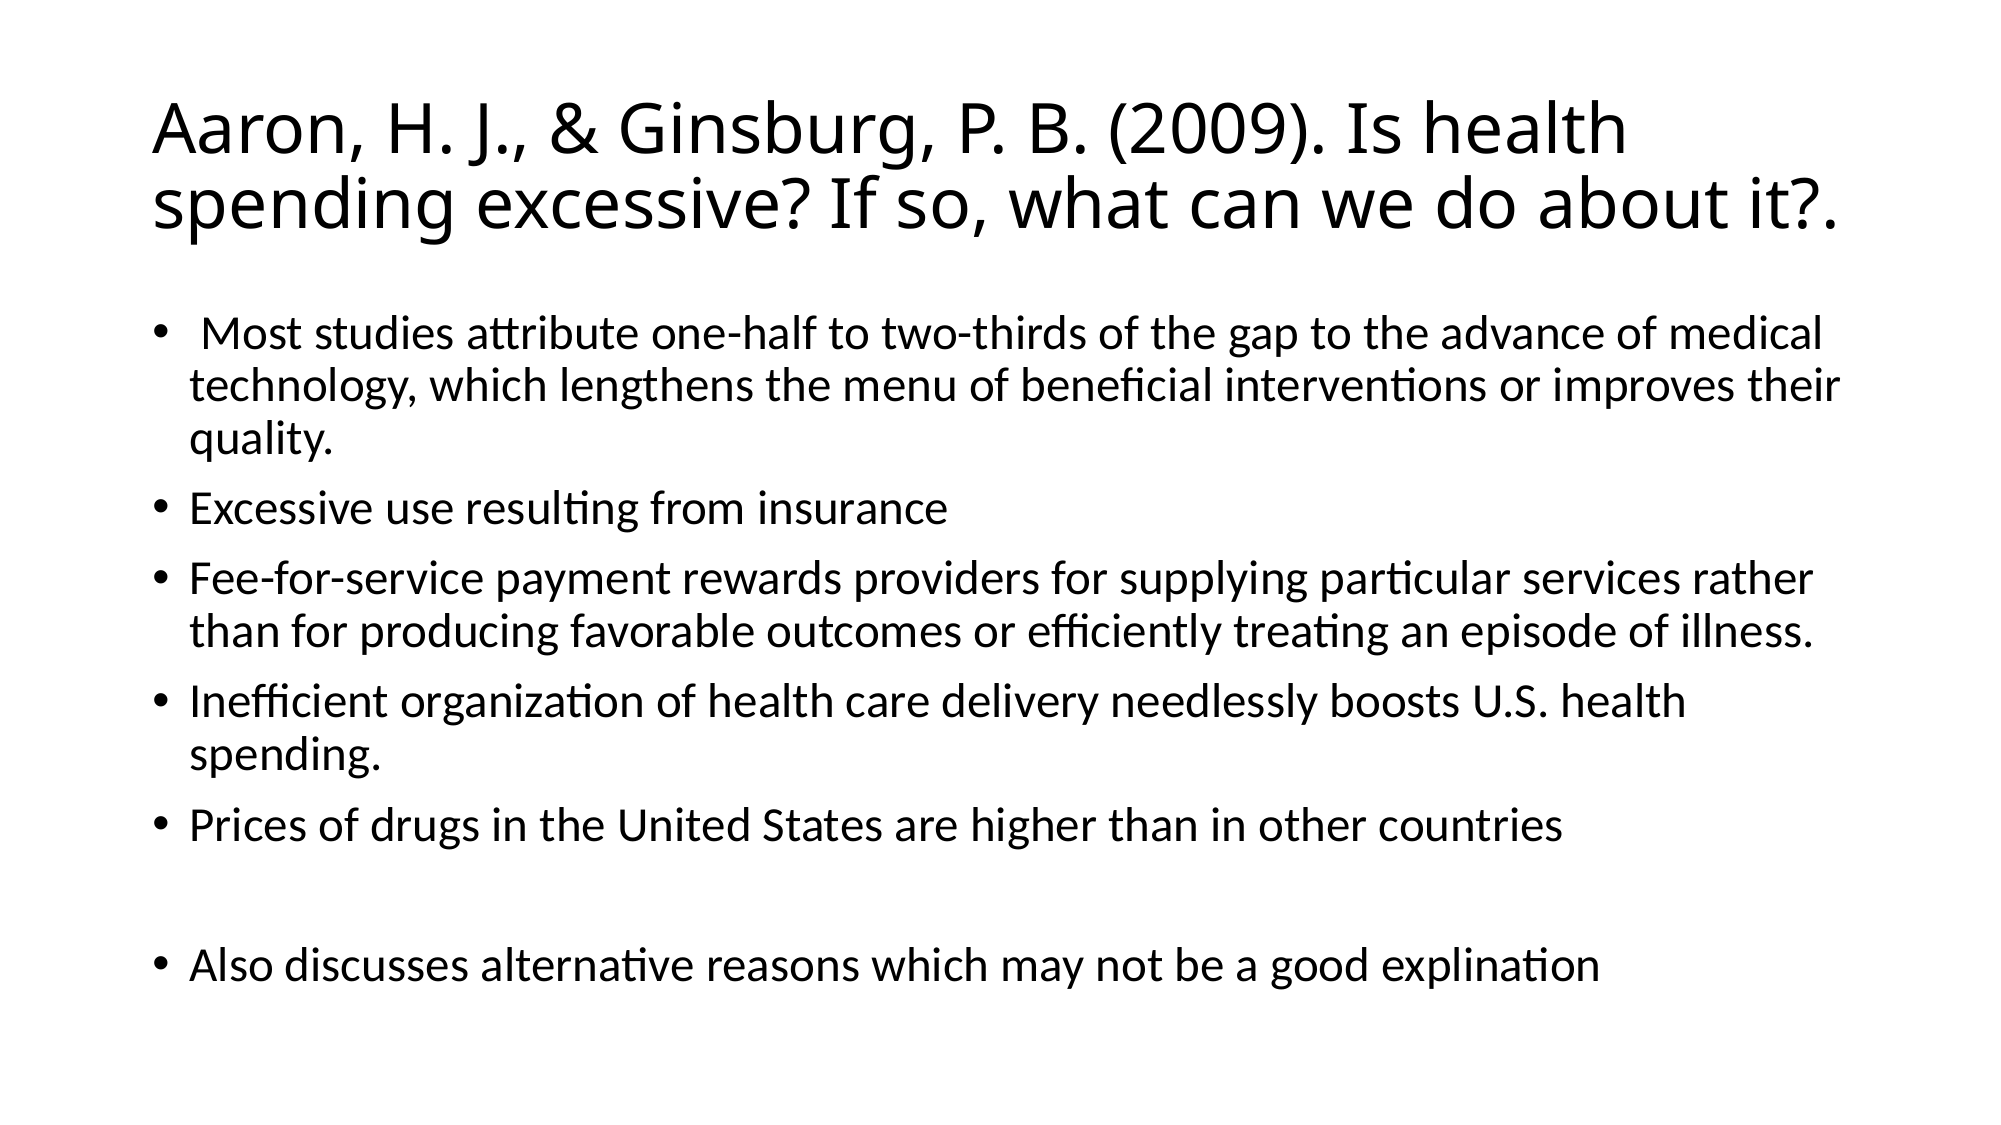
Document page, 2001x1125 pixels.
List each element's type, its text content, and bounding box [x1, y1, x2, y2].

list Most studies attribute one-half to two-thirds of the gap to the advance of medical technology, which lengthens the menu of beneficial interventions or improves their quality. Excessive use resulting from insurance Fee-for-service payment rewards providers for supplying particular services rather than for producing favorable outcomes or efficiently treating an episode of illness. Inefficient organization of health care delivery needlessly boosts U.S. health spending. Prices of drugs in the United States are higher than in other countries Also discusses alternative reasons which may not be a good explination [137, 299, 1863, 1014]
title Aaron, H. J., & Ginsburg, P. B. (2009). Is health spending excessive? If so, what can we do about it?. [137, 59, 1863, 278]
